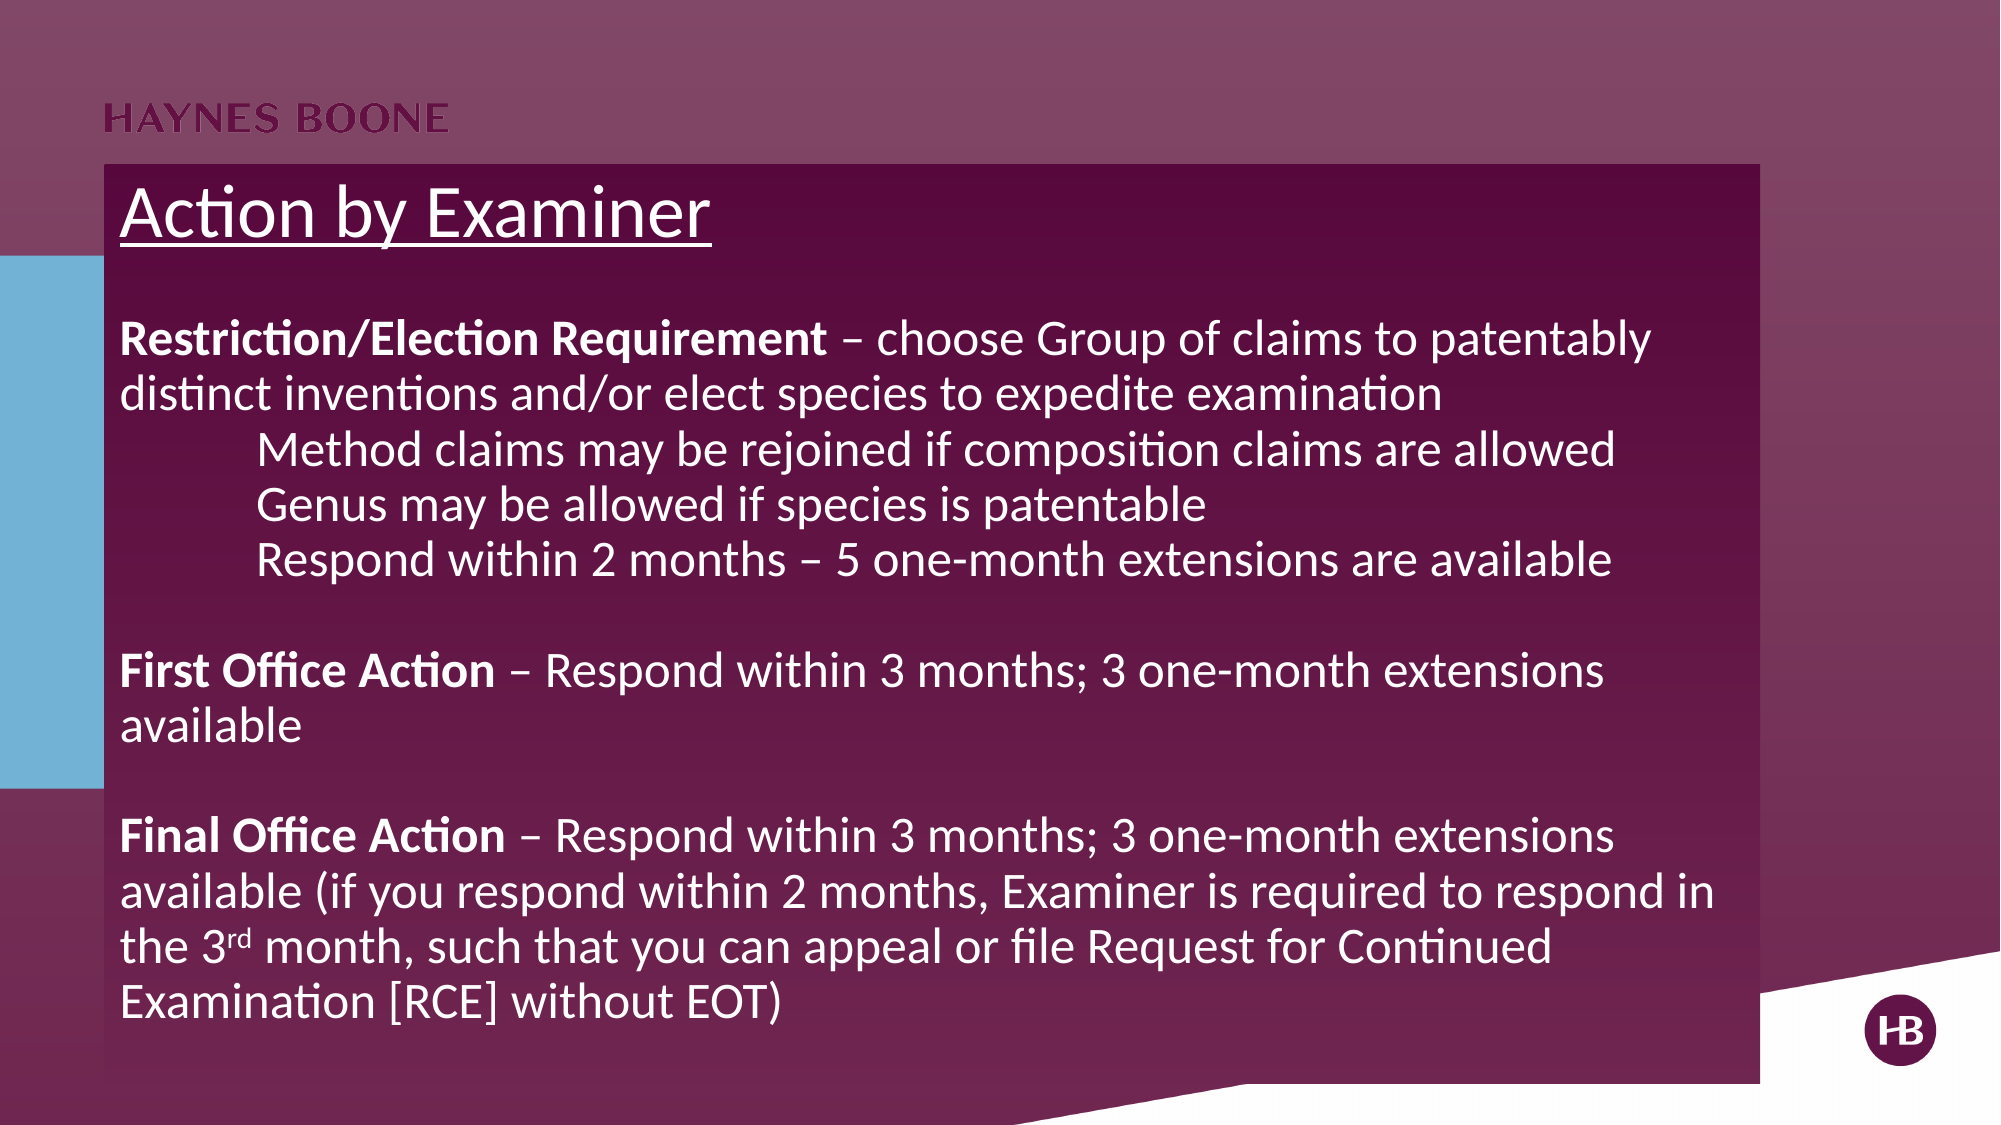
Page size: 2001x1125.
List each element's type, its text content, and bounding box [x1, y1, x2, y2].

picture [959, 922, 2000, 1125]
title Action by Examiner Restriction/Election Requirement – choose Group of claims to patentably distinct inventions and/or elect species to expedite examination Method claims may be rejoined if composition claims are allowed Genus may be allowed if species is patentable Respond within 2 months – 5 one-month extensions are available First Office Action – Respond within 3 months; 3 one-month extensions available Final Office Action – Respond within 3 months; 3 one-month extensions available (if you respond within 2 months, Examiner is required to respond in the 3rd month, such that you can appeal or file Request for Continued Examination [RCE] without EOT) [104, 164, 1761, 1084]
picture [0, 0, 960, 180]
